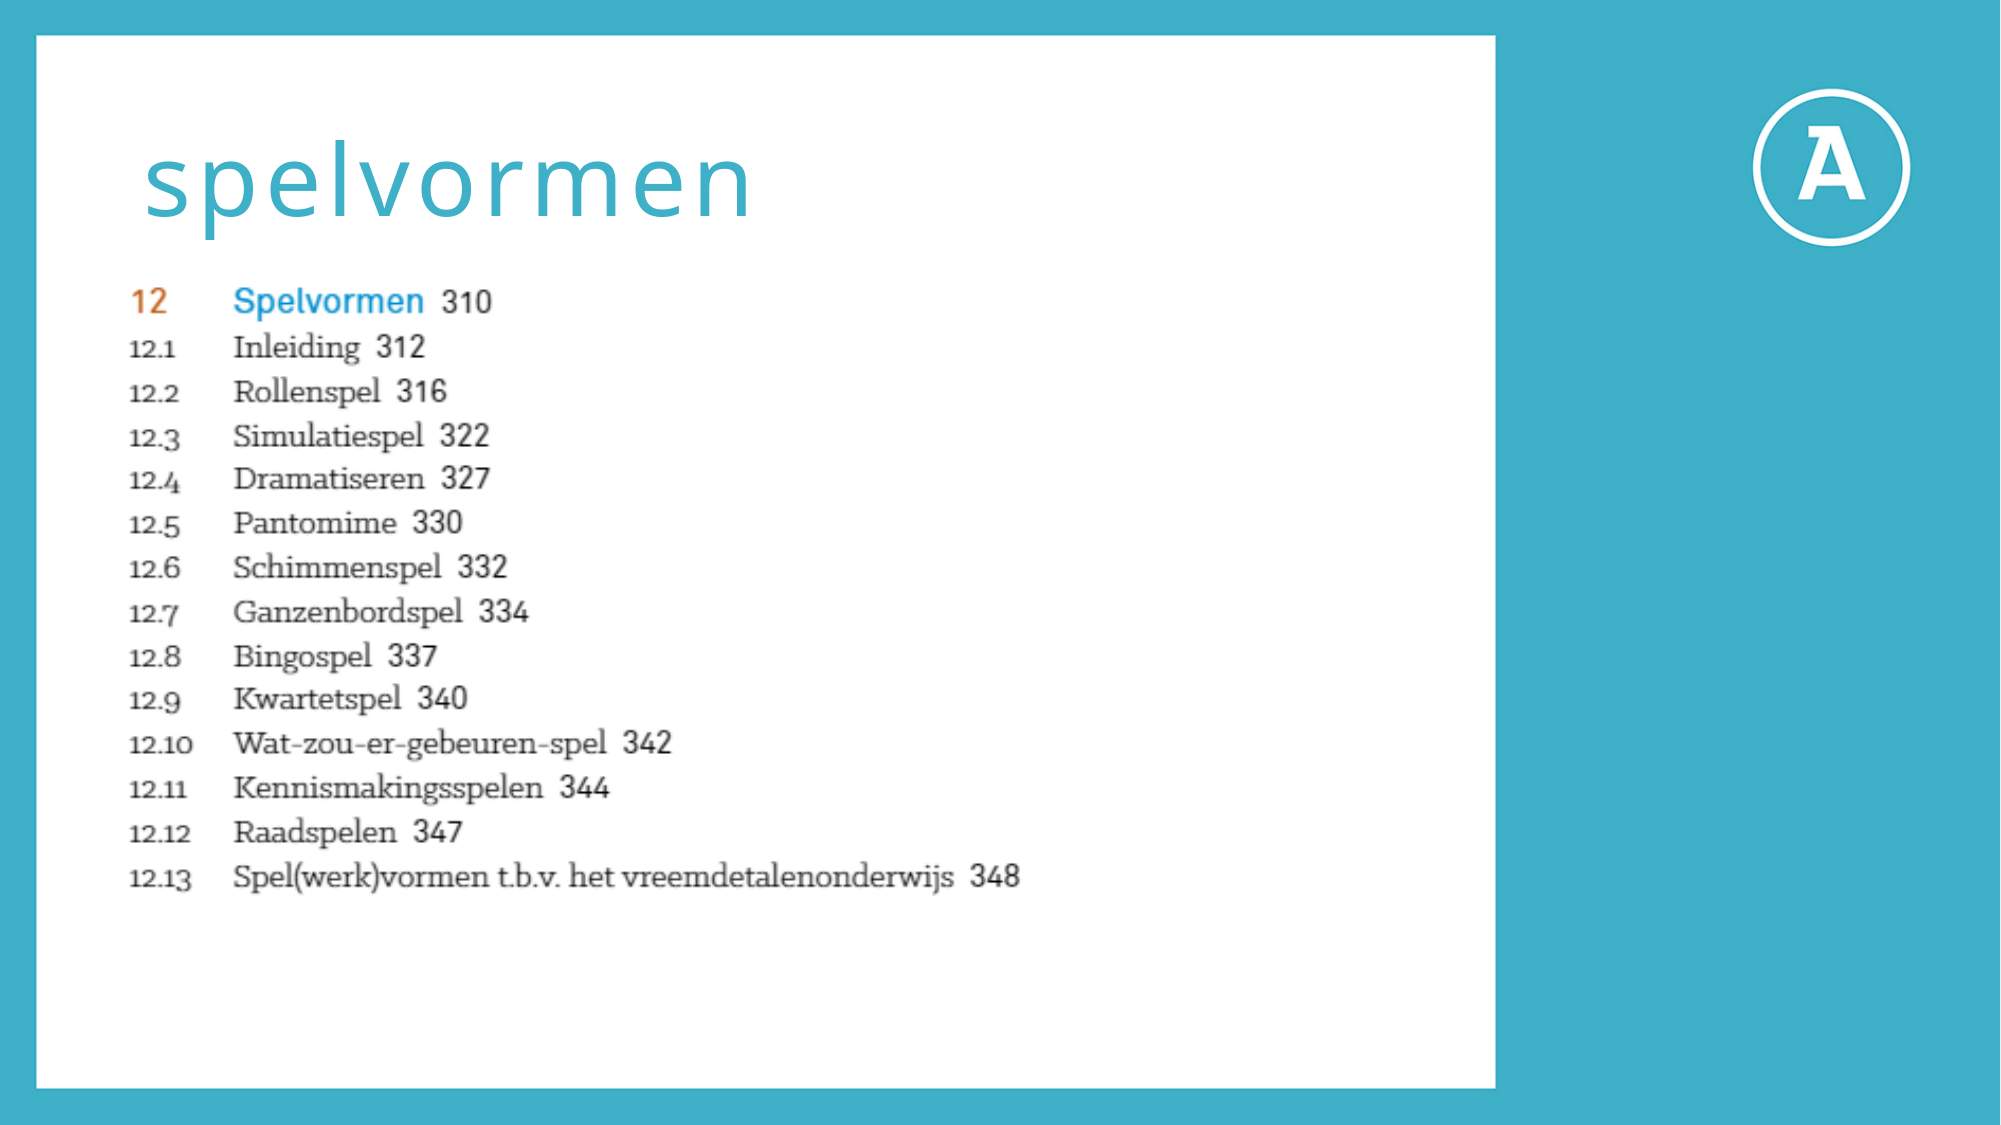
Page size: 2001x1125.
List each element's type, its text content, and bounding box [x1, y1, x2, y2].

picture [0, 0, 2001, 1125]
list spelvormen [128, 122, 1407, 240]
